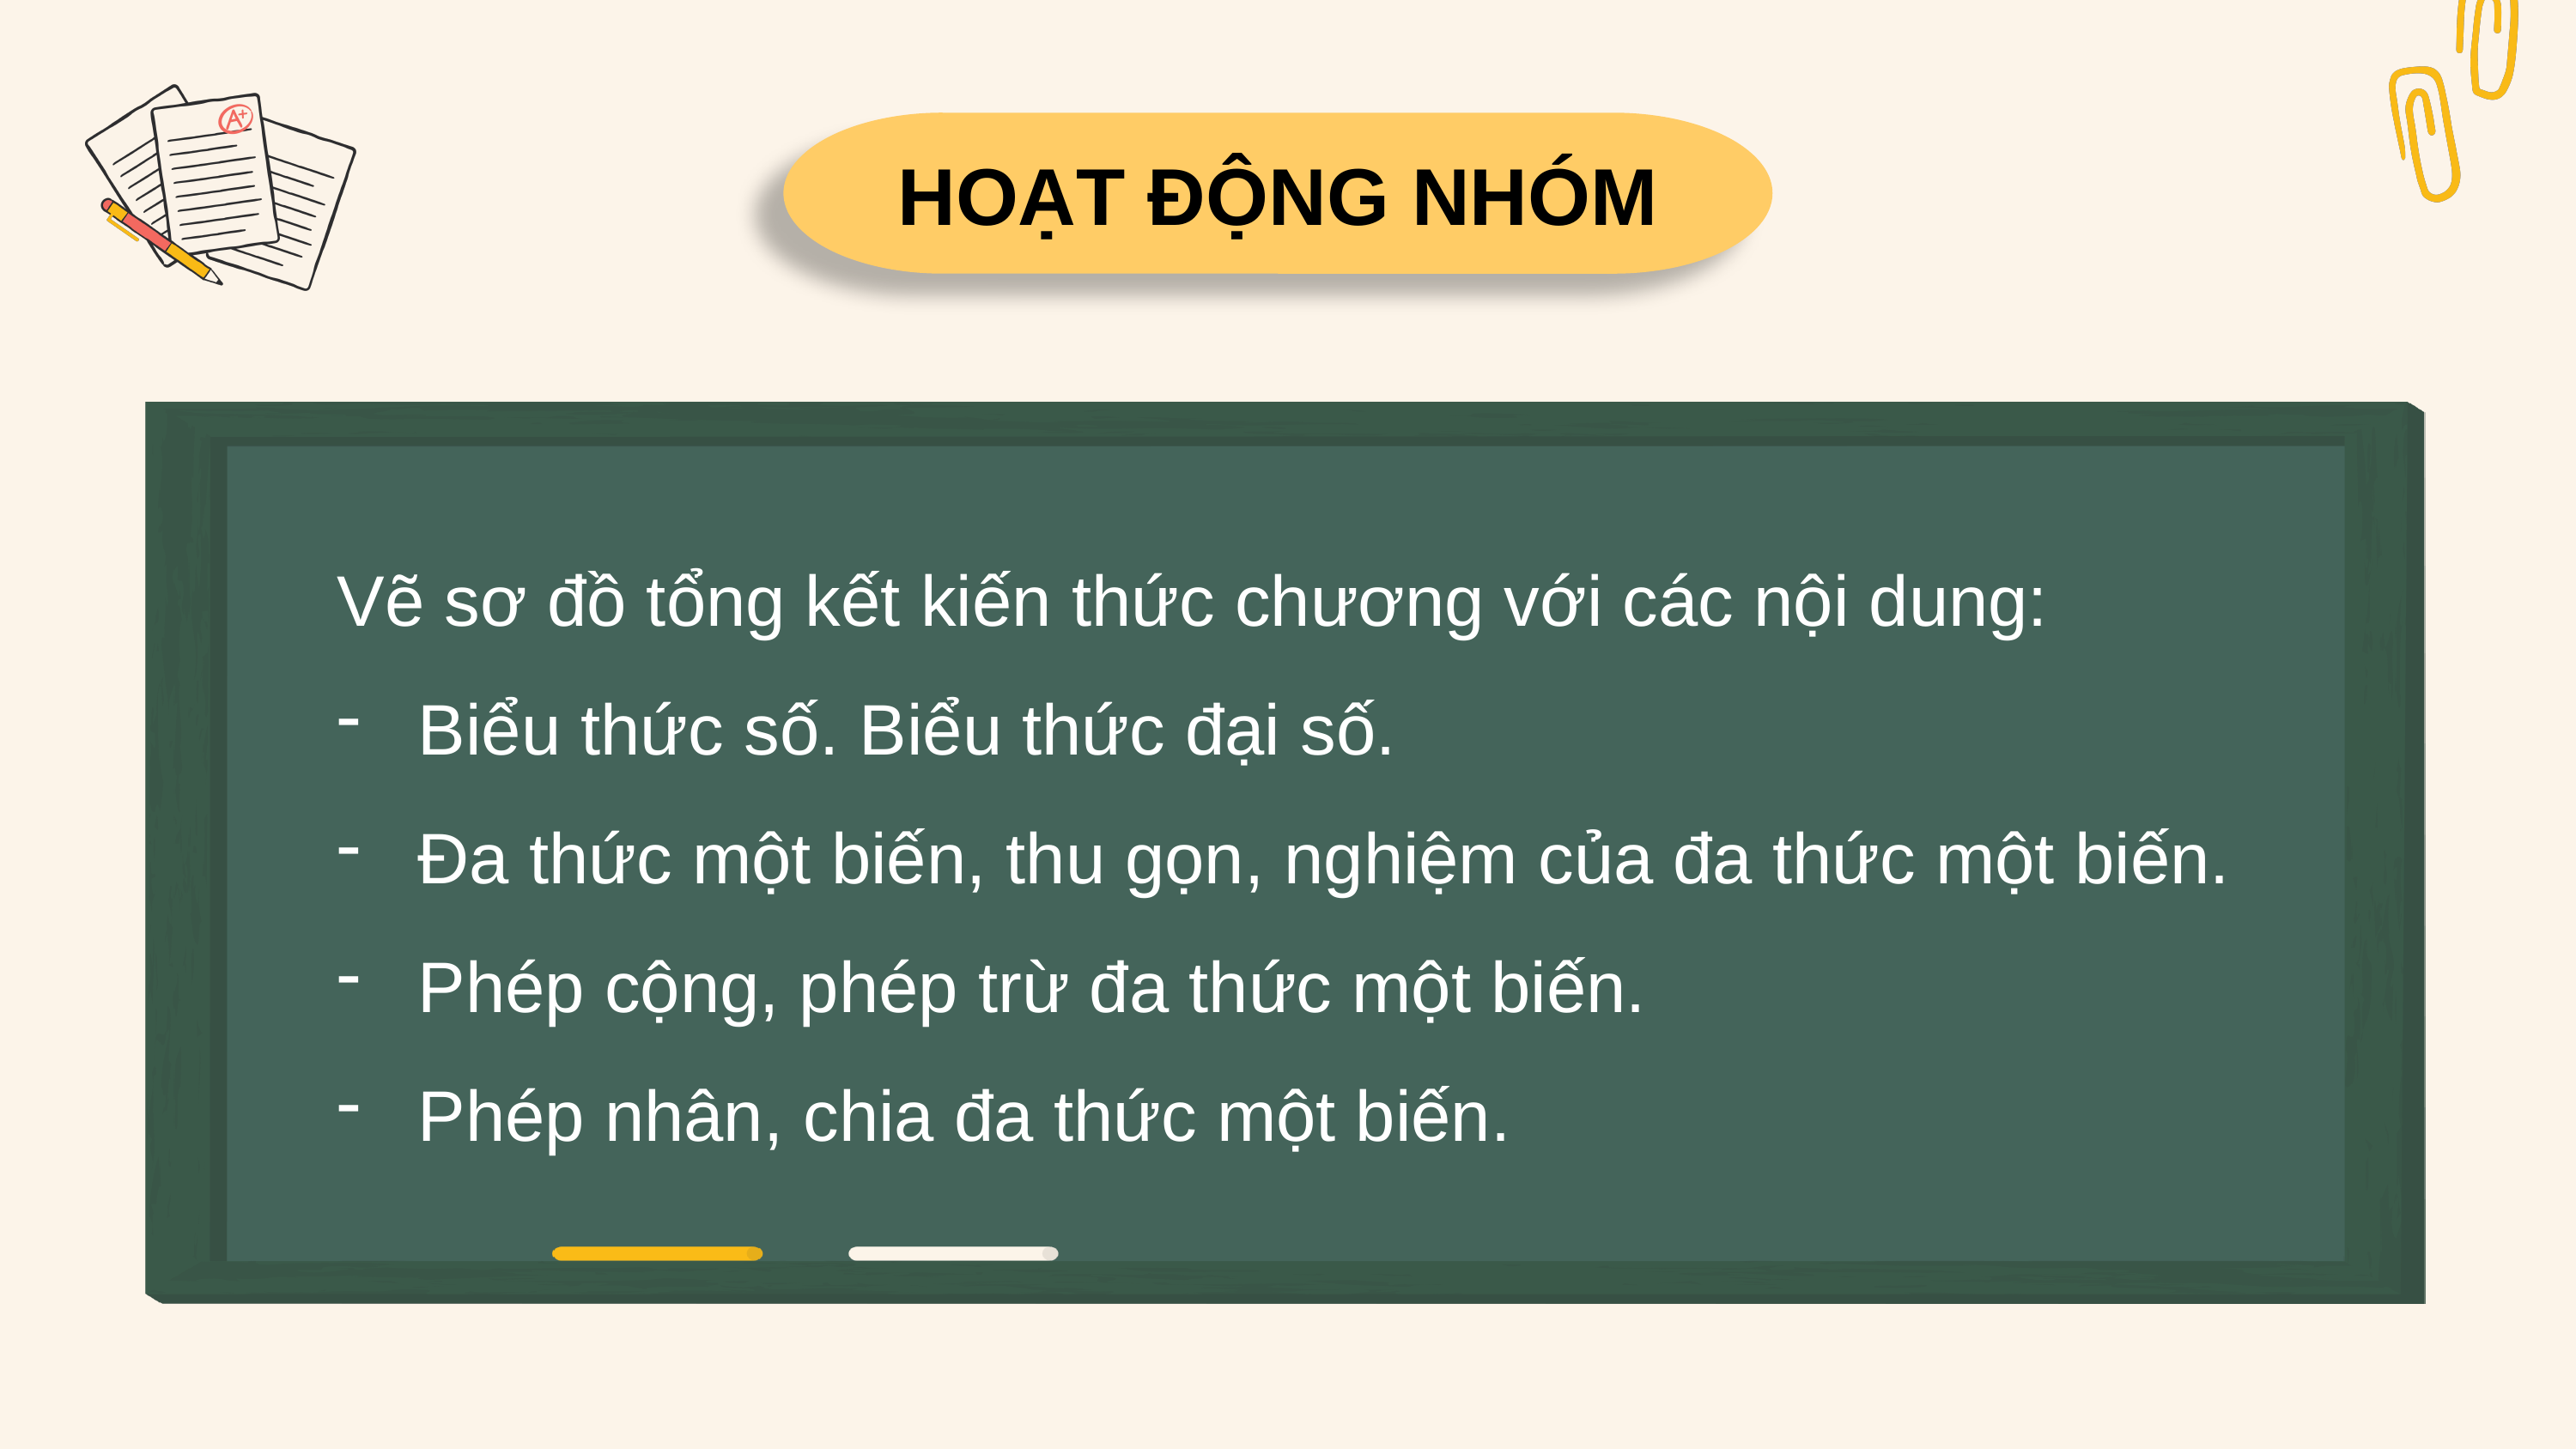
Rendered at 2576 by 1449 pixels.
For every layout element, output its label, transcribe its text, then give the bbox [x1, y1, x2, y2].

text_box HOẠT ĐỘNG NHÓM [781, 111, 1775, 276]
picture [145, 402, 2427, 1304]
picture [2388, 0, 2518, 203]
picture [85, 83, 356, 292]
